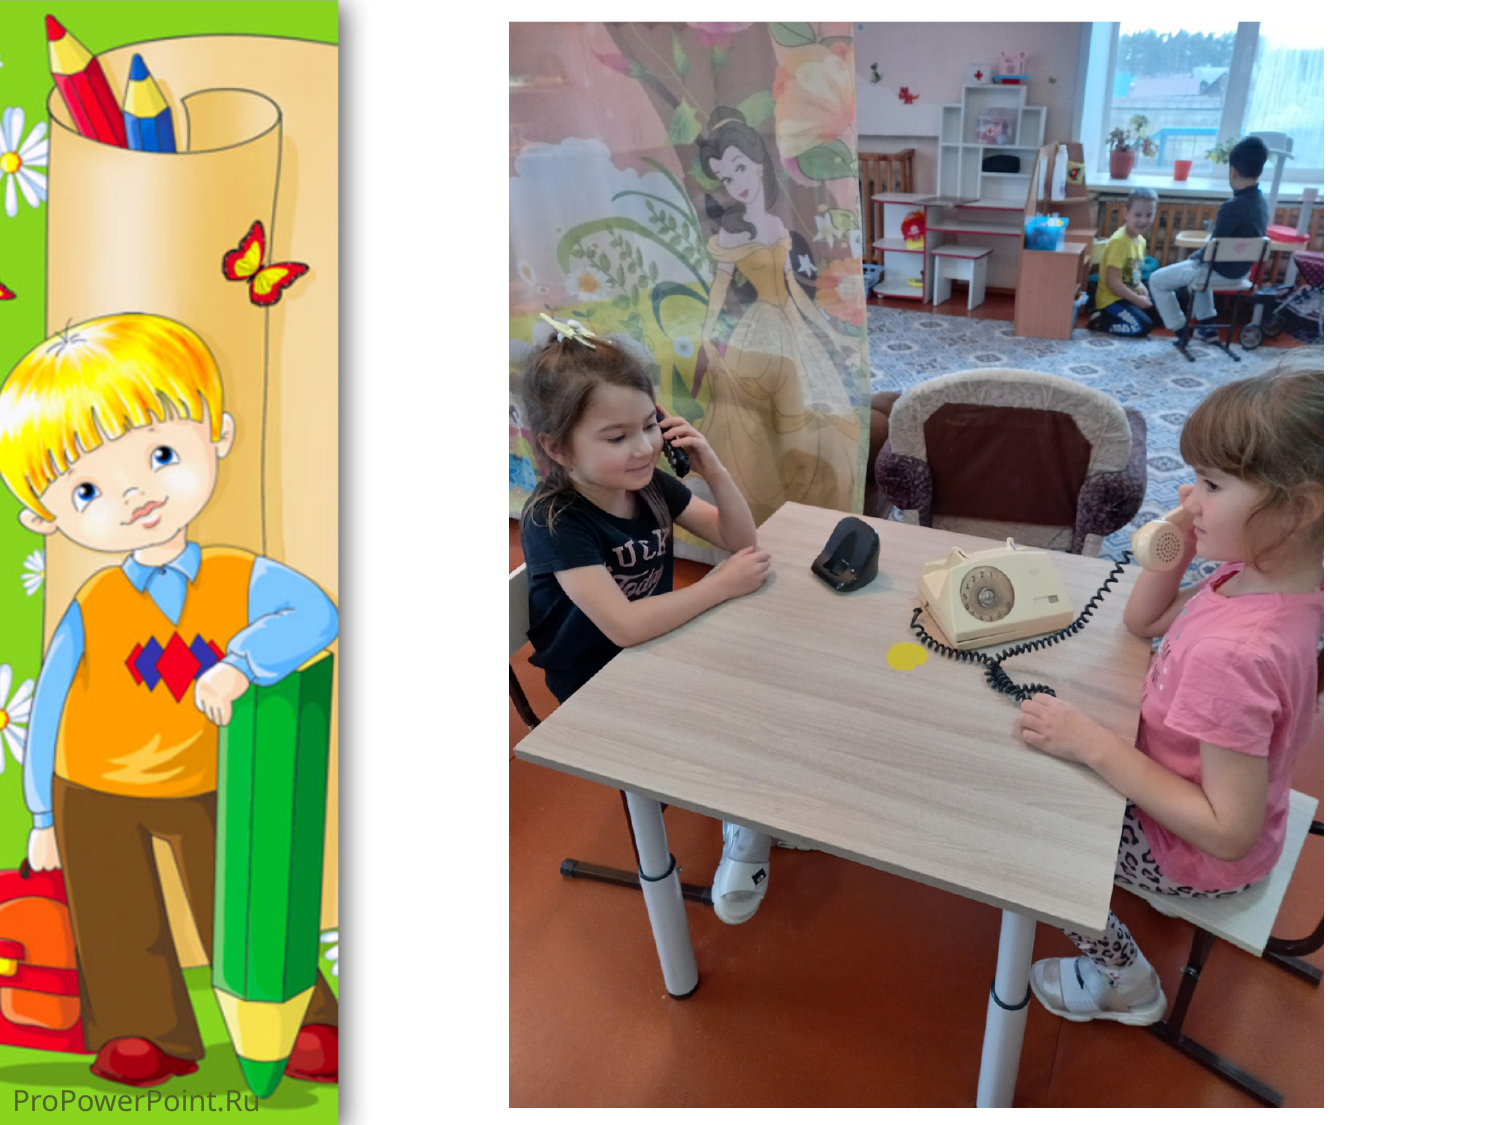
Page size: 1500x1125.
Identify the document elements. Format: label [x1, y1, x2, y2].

list [371, 156, 1459, 973]
picture [0, 0, 1500, 1125]
